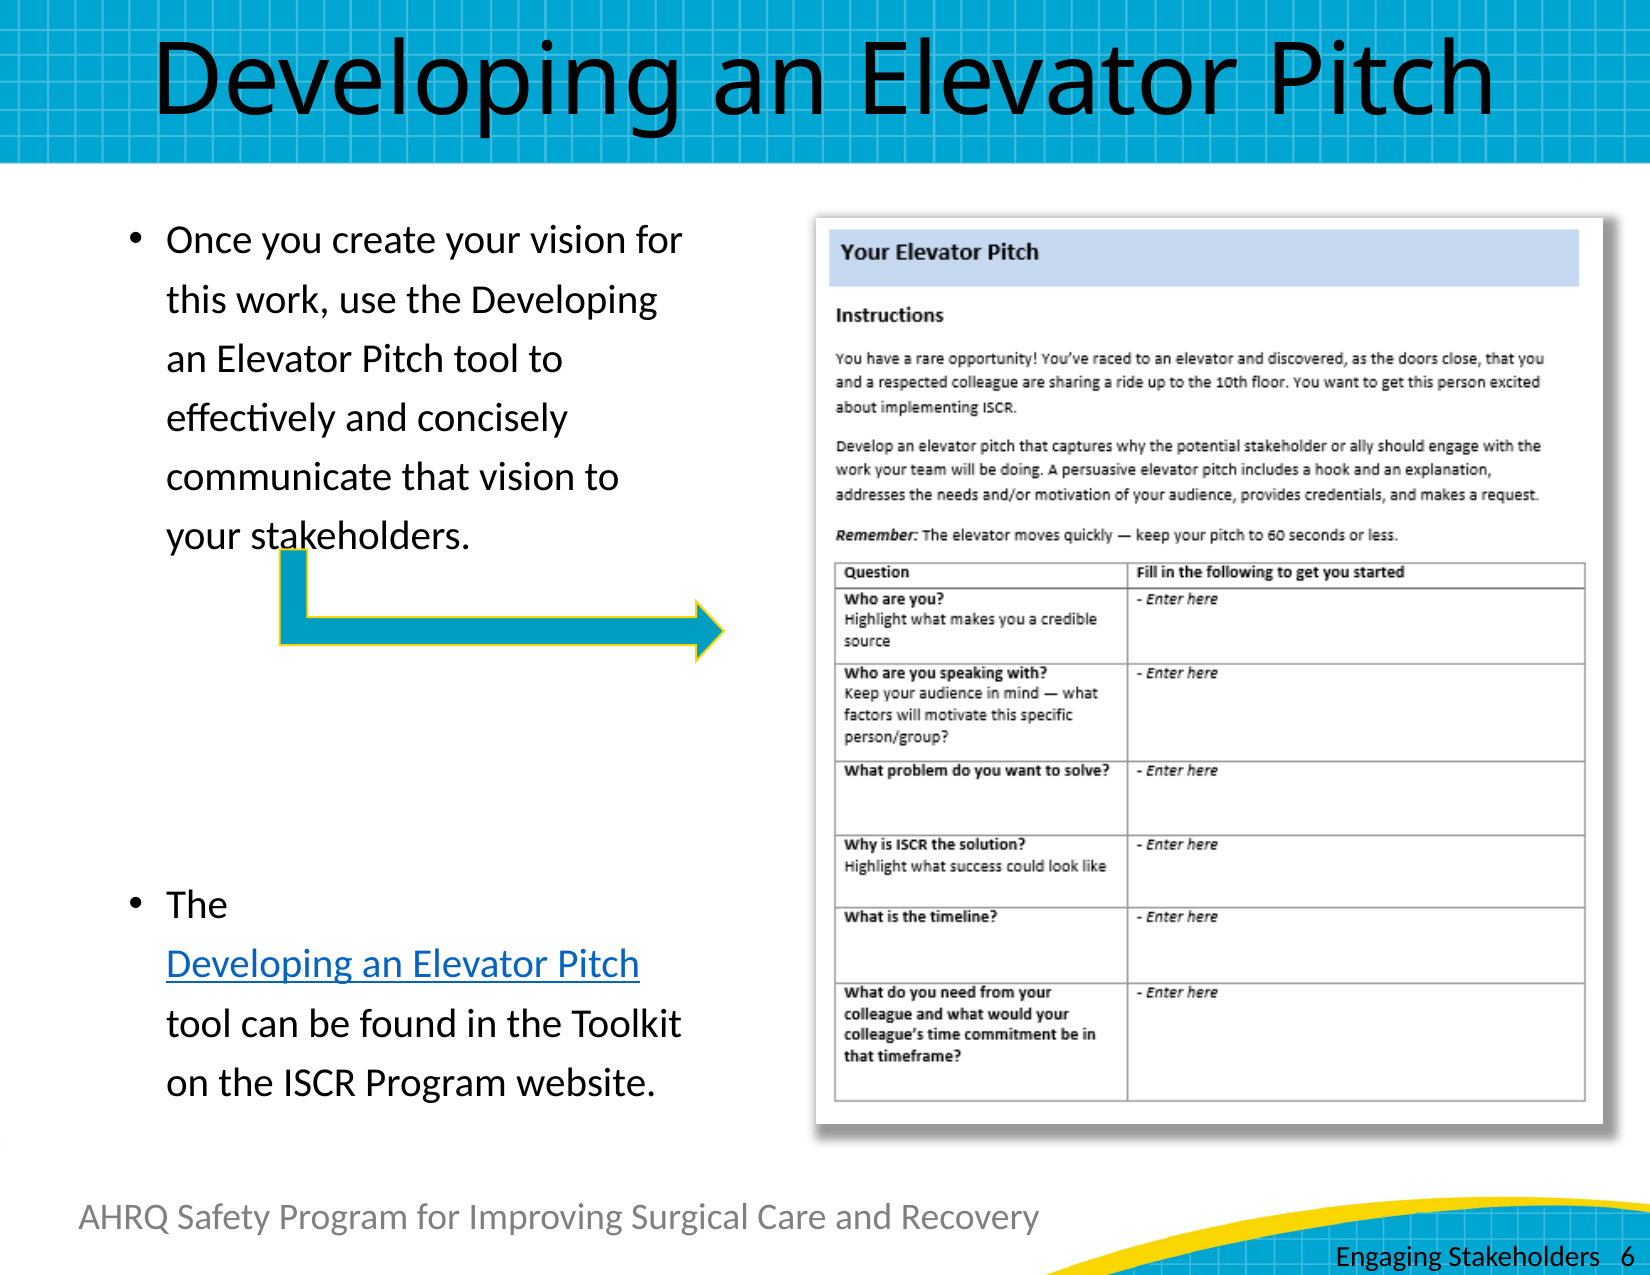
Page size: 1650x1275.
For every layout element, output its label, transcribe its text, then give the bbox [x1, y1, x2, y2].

picture [0, 0, 1650, 1275]
title Developing an Elevator Pitch [113, 0, 1537, 164]
list Once you create your vision for this work, use the Developing an Elevator Pitch tool to effectively and concisely communicate that vision to your stakeholders. The Developing an Elevator Pitch tool can be found in the Toolkit on the ISCR Program website. [113, 195, 708, 1149]
text_box [278, 548, 726, 664]
text_box Engaging Stakeholders 6 [1226, 1230, 1650, 1275]
